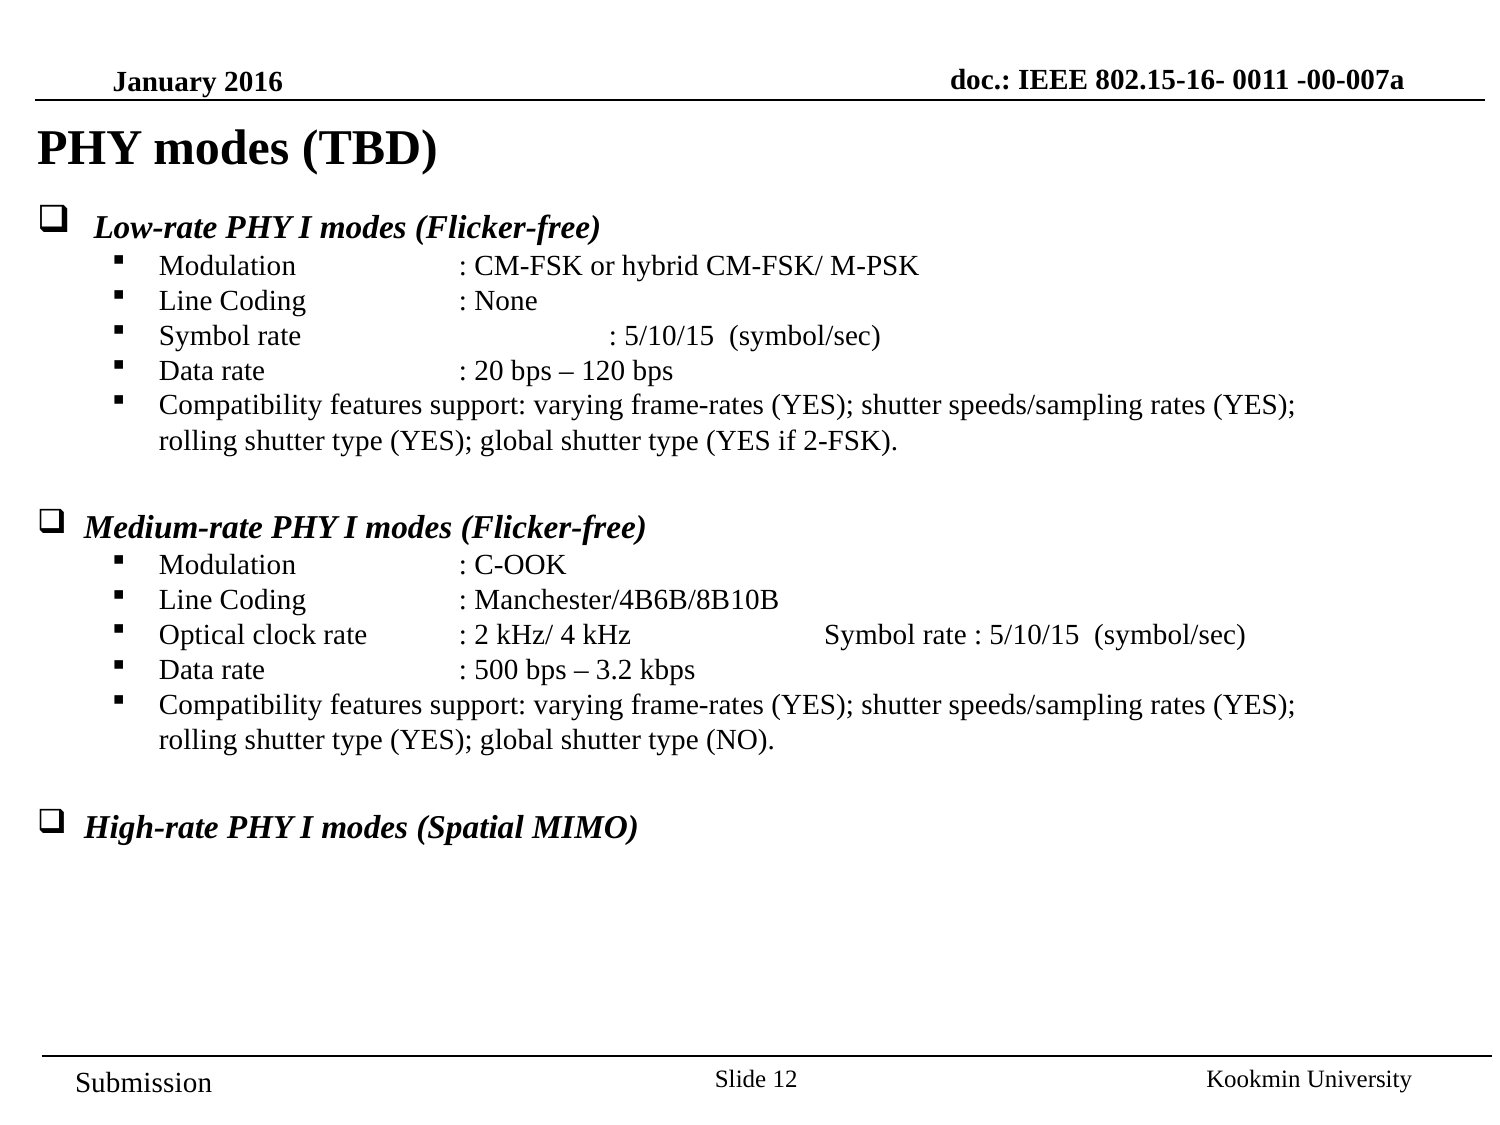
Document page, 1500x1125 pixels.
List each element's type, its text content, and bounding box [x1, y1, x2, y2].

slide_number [112, 62, 375, 98]
text_box doc.: IEEE 802.15-16- 0011 -00-007a [949, 60, 1463, 96]
footer Kookmin University [900, 1062, 1413, 1093]
text_box PHY modes (TBD) Low-rate PHY I modes (Flicker-free) Modulation : CM-FSK or hybrid CM-FSK/ M-PSK Line Coding : None Symbol rate : 5/10/15 (symbol/sec) Data rate : 20 bps – 120 bps Compatibility features support: varying frame-rates (YES); shutter speeds/sampling rates (YES); rolling shutter type (YES); global shutter type (YES if 2-FSK). Medium-rate PHY I modes (Flicker-free) Modulation : C-OOK Line Coding : Manchester/4B6B/8B10B Optical clock rate : 2 kHz/ 4 kHz Symbol rate : 5/10/15 (symbol/sec) Data rate : 500 bps – 3.2 kbps Compatibility features support: varying frame-rates (YES); shutter speeds/sampling rates (YES); rolling shutter type (YES); global shutter type (NO). High-rate PHY I modes (Spatial MIMO) [22, 107, 1325, 853]
text_box Submission [75, 1062, 338, 1098]
slide_number Slide 12 [712, 1062, 800, 1093]
